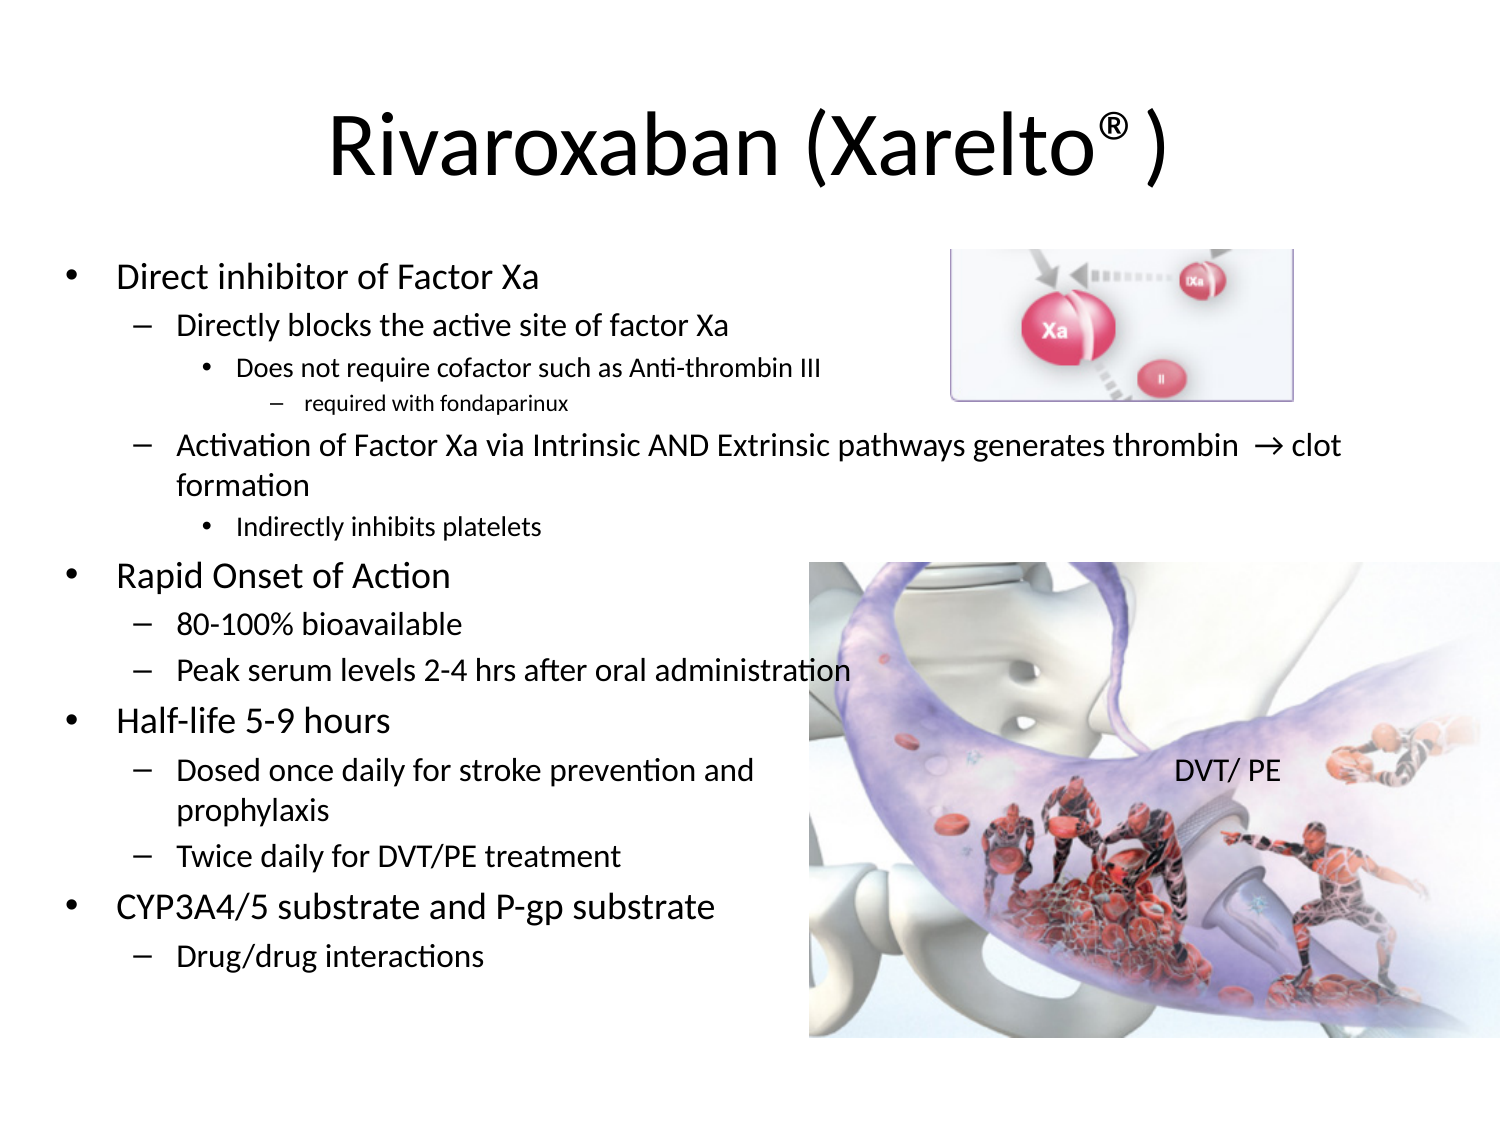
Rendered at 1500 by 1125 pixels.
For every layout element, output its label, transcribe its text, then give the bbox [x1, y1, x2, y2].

picture [949, 249, 1294, 402]
title Rivaroxaban (Xarelto®) [75, 45, 1425, 233]
picture [809, 562, 1500, 1038]
list Direct inhibitor of Factor Xa Directly blocks the active site of factor Xa Does not require cofactor such as Anti-thrombin III required with fondaparinux Activation of Factor Xa via Intrinsic AND Extrinsic pathways generates thrombin → clot formation Indirectly inhibits platelets Rapid Onset of Action 80-100% bioavailable Peak serum levels 2-4 hrs after oral administration Half-life 5-9 hours Dosed once daily for stroke prevention and DVT/ PE prophylaxis Twice daily for DVT/PE treatment CYP3A4/5 substrate and P-gp substrate Drug/drug interactions [50, 243, 1400, 987]
